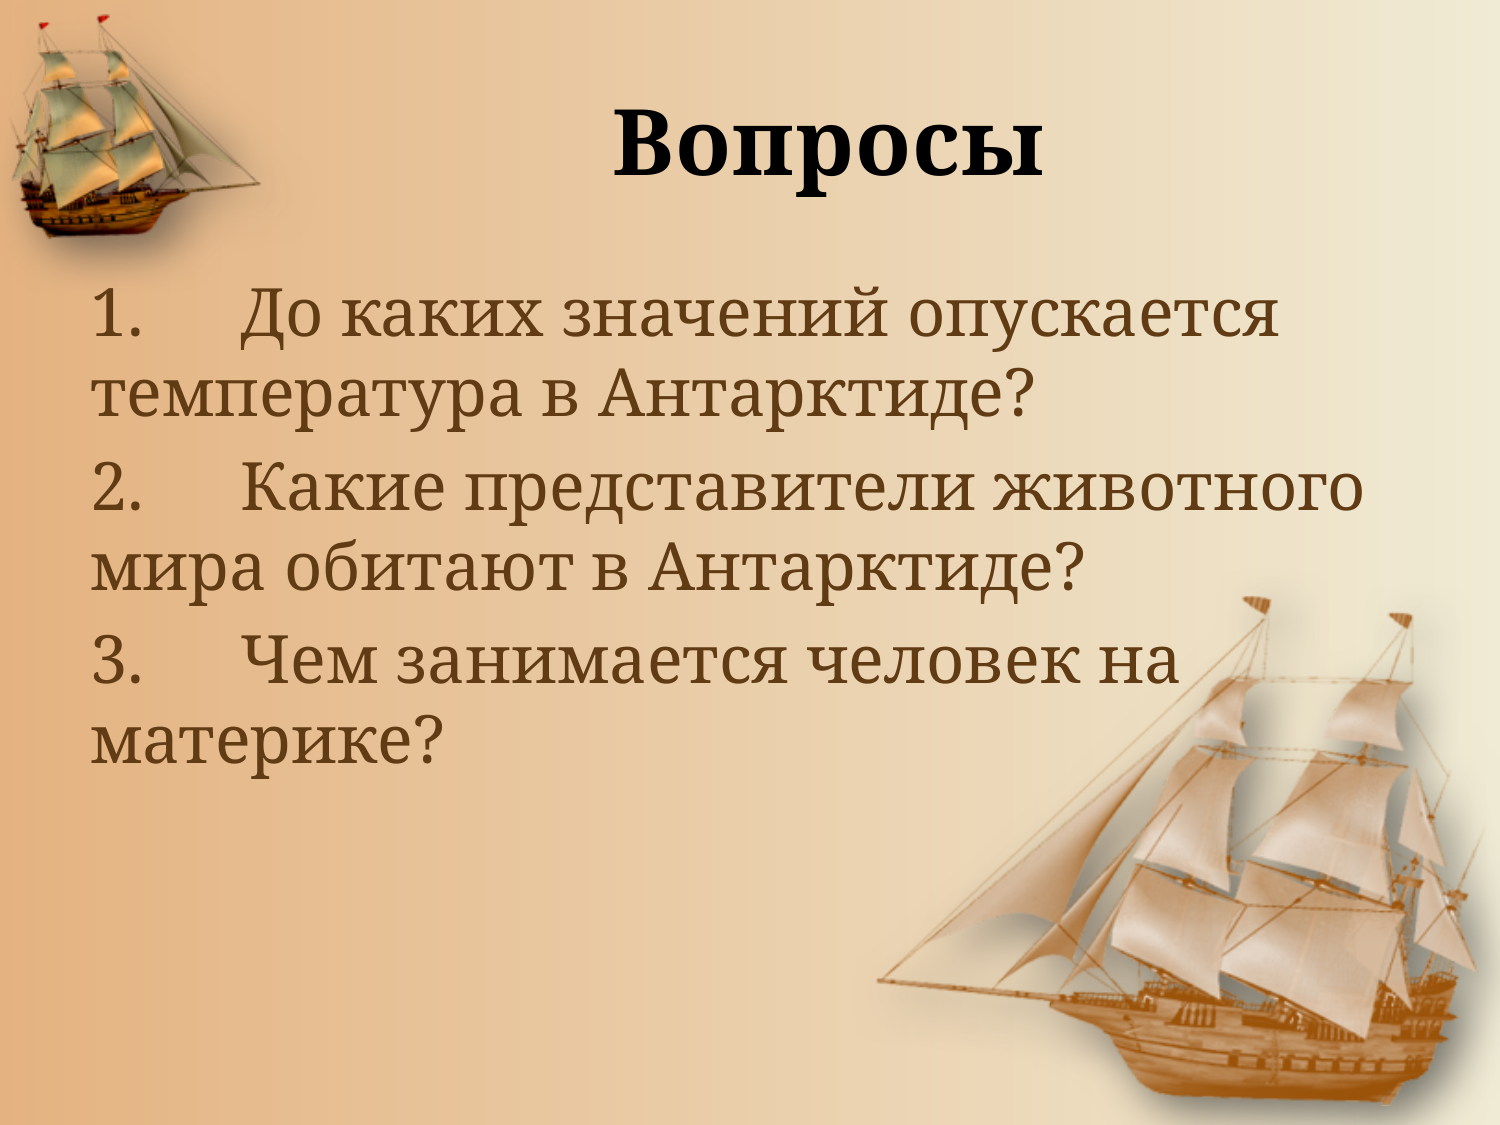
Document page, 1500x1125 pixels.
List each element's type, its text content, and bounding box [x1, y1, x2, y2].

title Вопросы [257, 45, 1425, 233]
picture [3, 7, 270, 247]
list 1. До каких значений опускается температура в Антарктиде? 2. Какие представители животного мира обитают в Антарктиде? 3. Чем занимается человек на материке? [75, 262, 1425, 1005]
